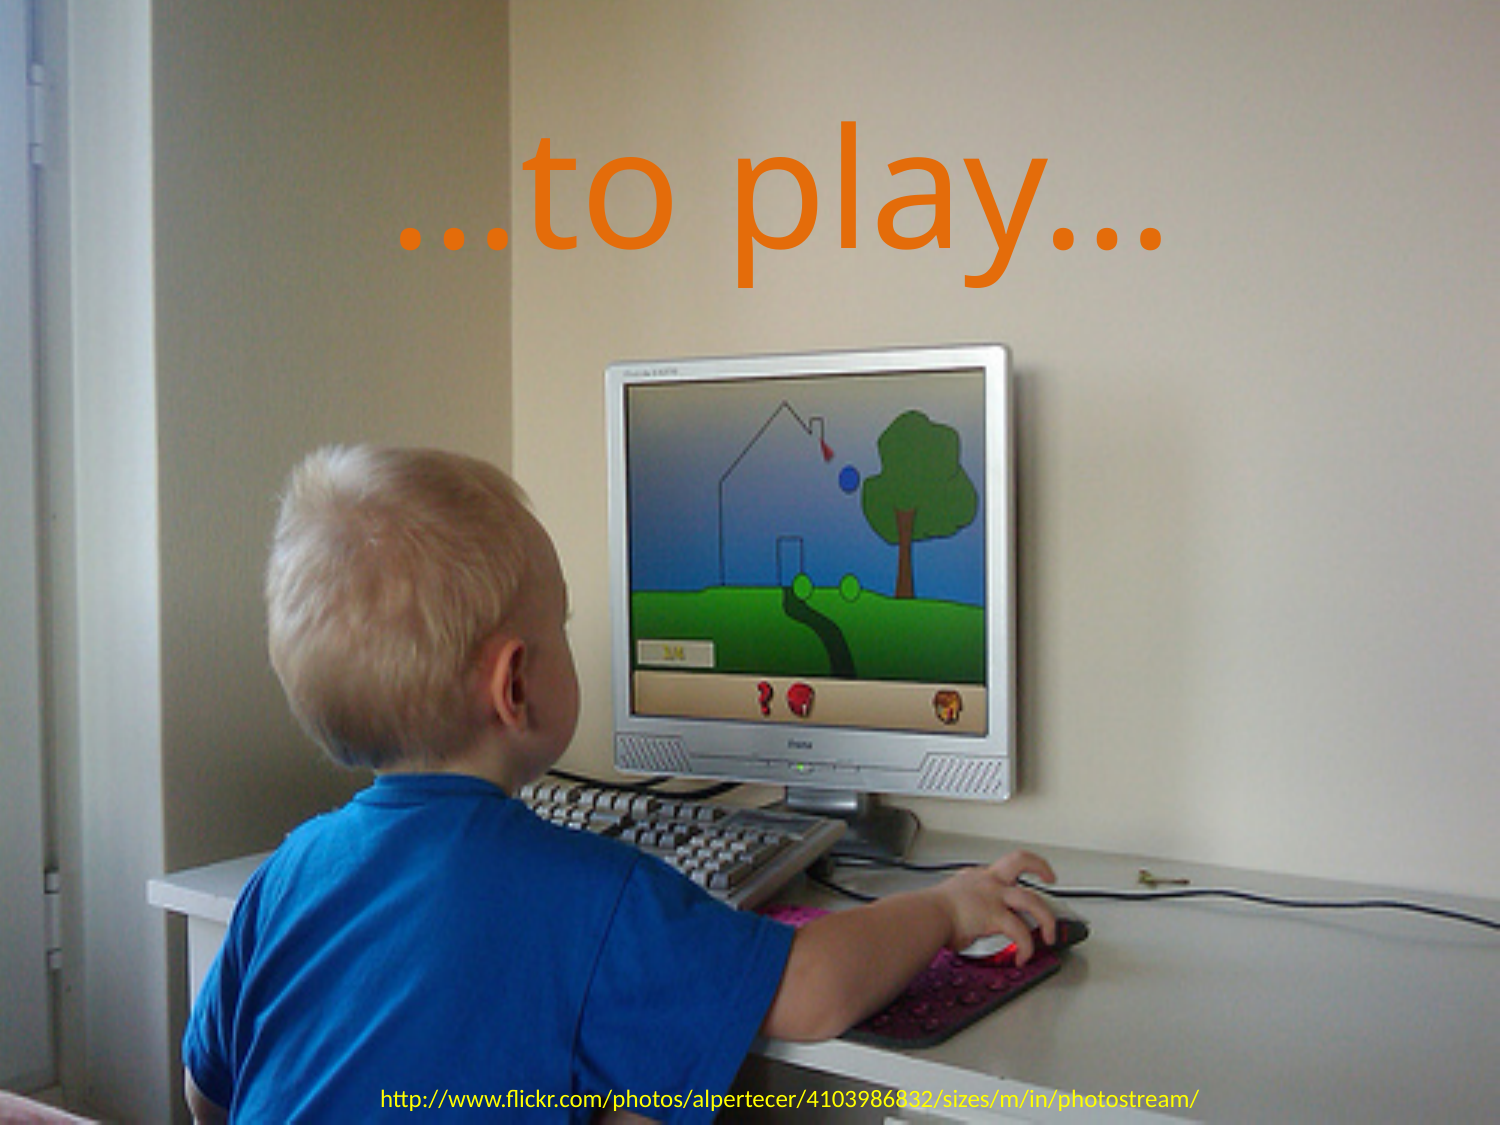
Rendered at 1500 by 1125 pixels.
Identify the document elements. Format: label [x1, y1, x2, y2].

list [0, 0, 1500, 1125]
